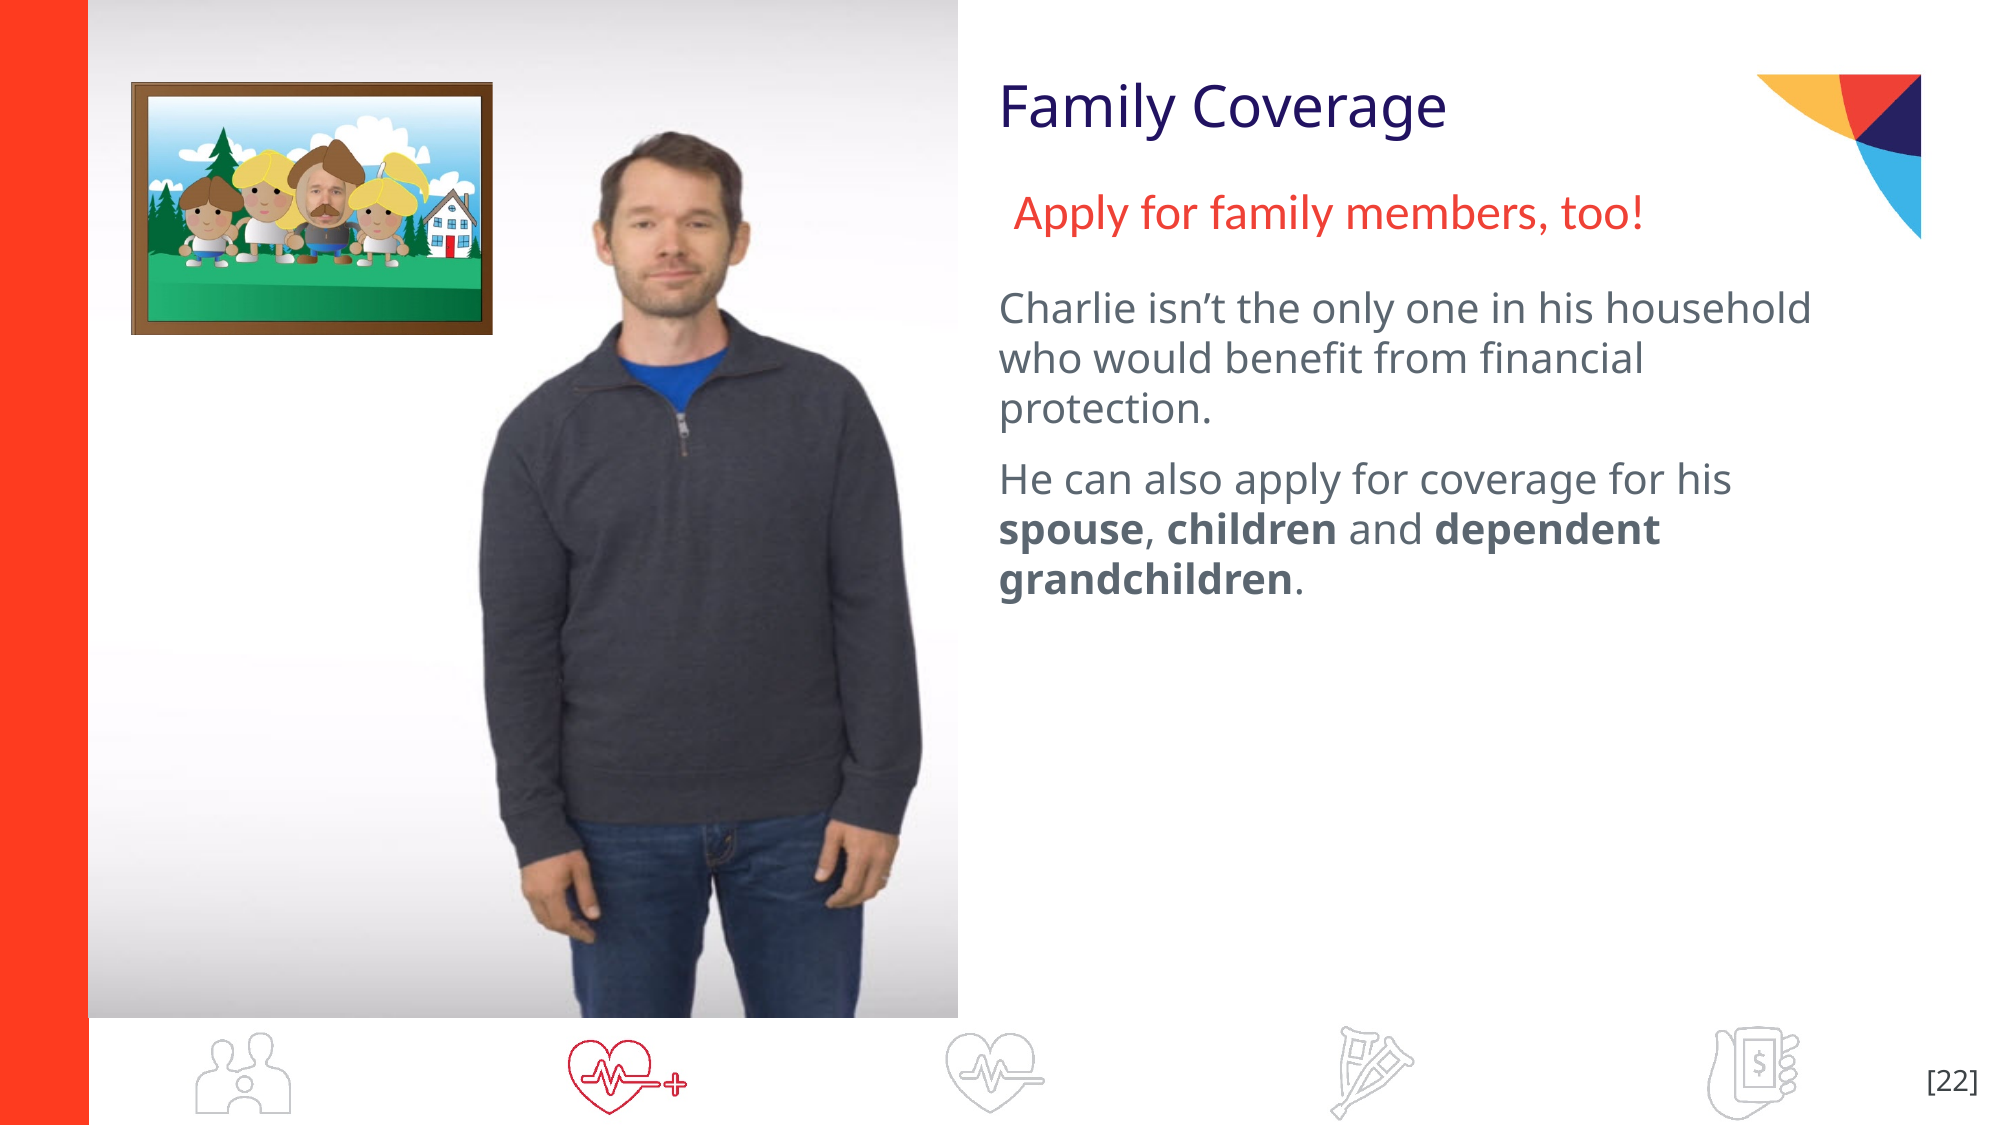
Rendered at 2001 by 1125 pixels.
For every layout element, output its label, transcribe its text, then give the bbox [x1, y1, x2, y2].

text_box Apply for family members, too! [998, 178, 1847, 282]
picture [88, 0, 2000, 1125]
title Family Coverage [998, 77, 1726, 178]
list Charlie isn’t the only one in his household who would benefit from financial protection. He can also apply for coverage for his spouse, children and dependent grandchildren. [998, 282, 1847, 1017]
slide_number [22] [1893, 1052, 1994, 1113]
